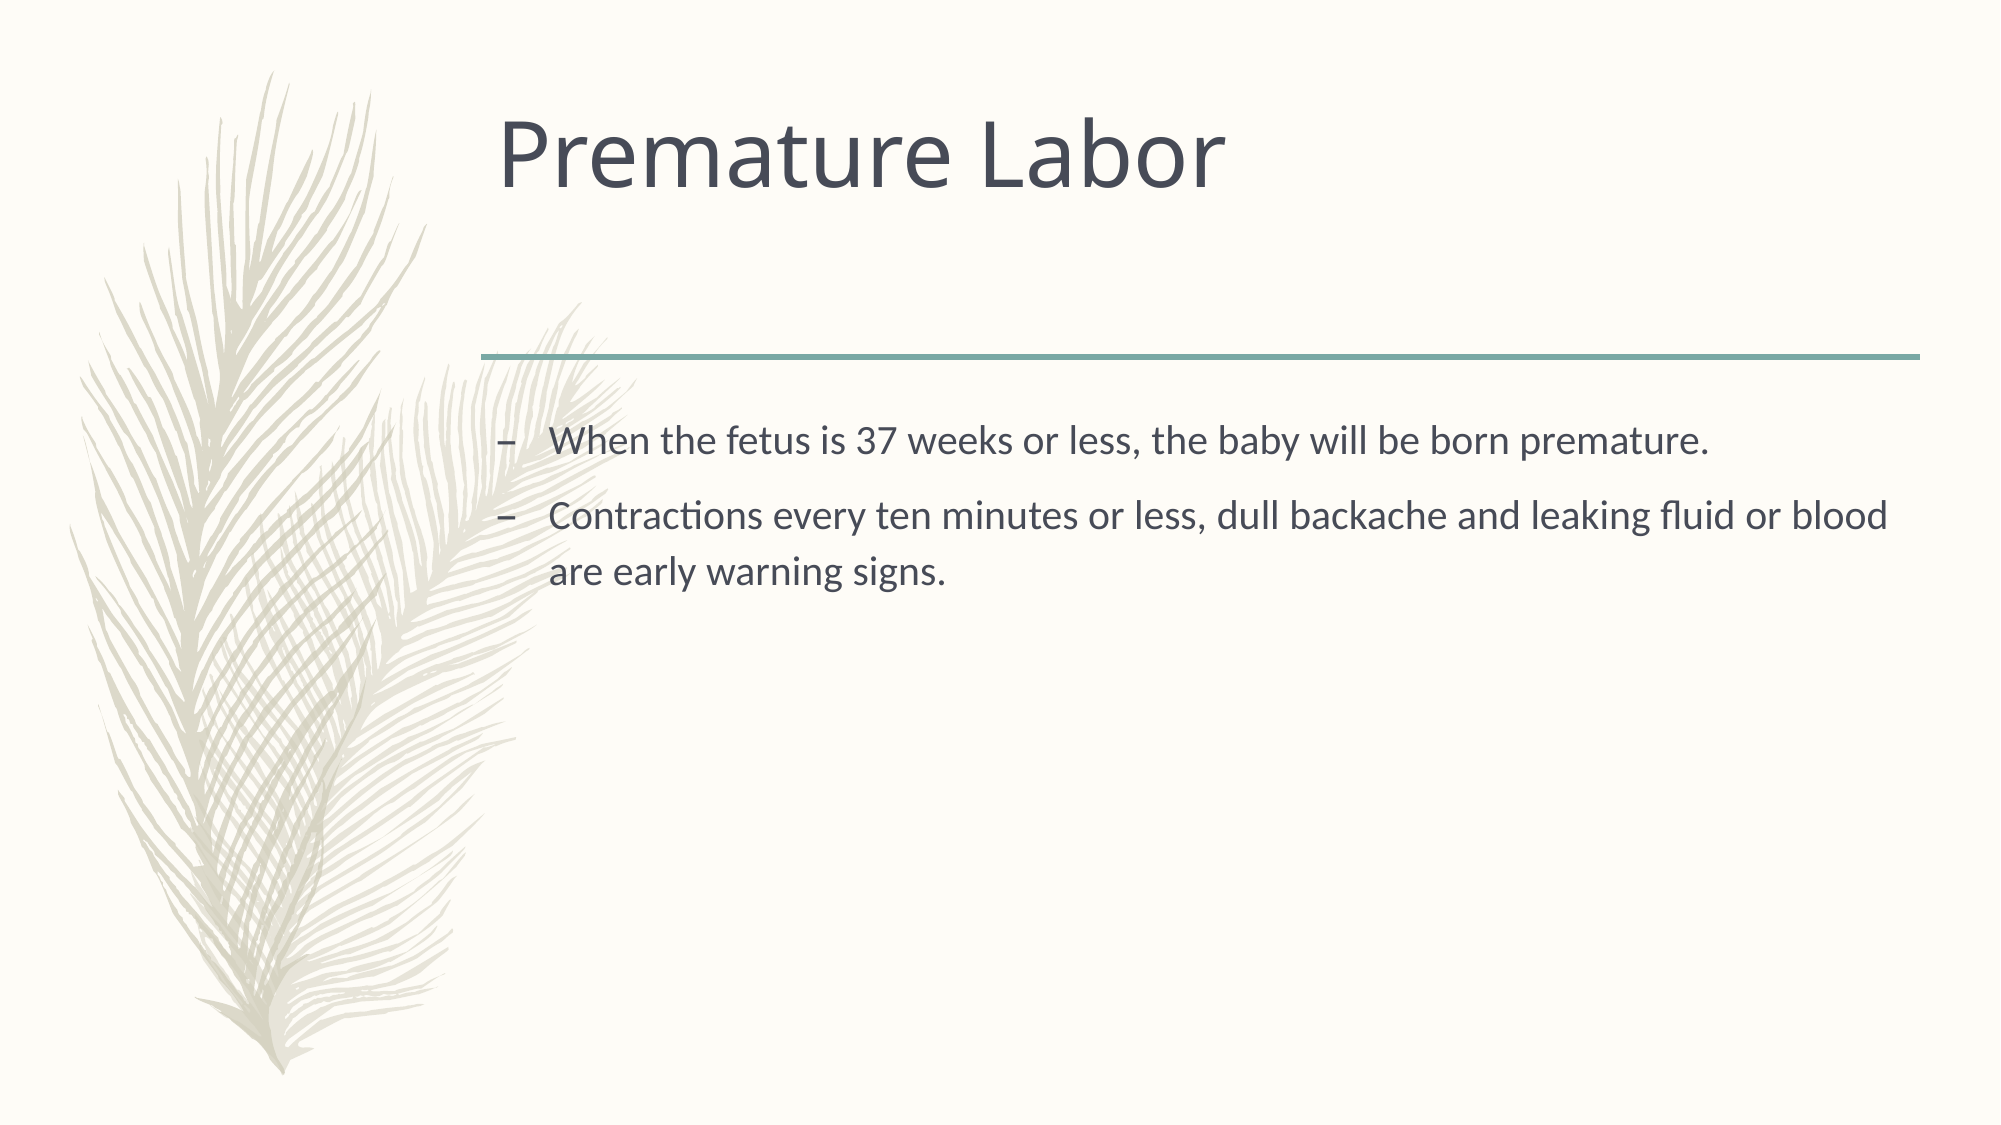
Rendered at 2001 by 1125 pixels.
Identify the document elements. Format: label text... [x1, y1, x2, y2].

list When the fetus is 37 weeks or less, the baby will be born premature. Contractions every ten minutes or less, dull backache and leaking fluid or blood are early warning signs. [481, 399, 1920, 999]
title Premature Labor [481, 93, 1920, 350]
